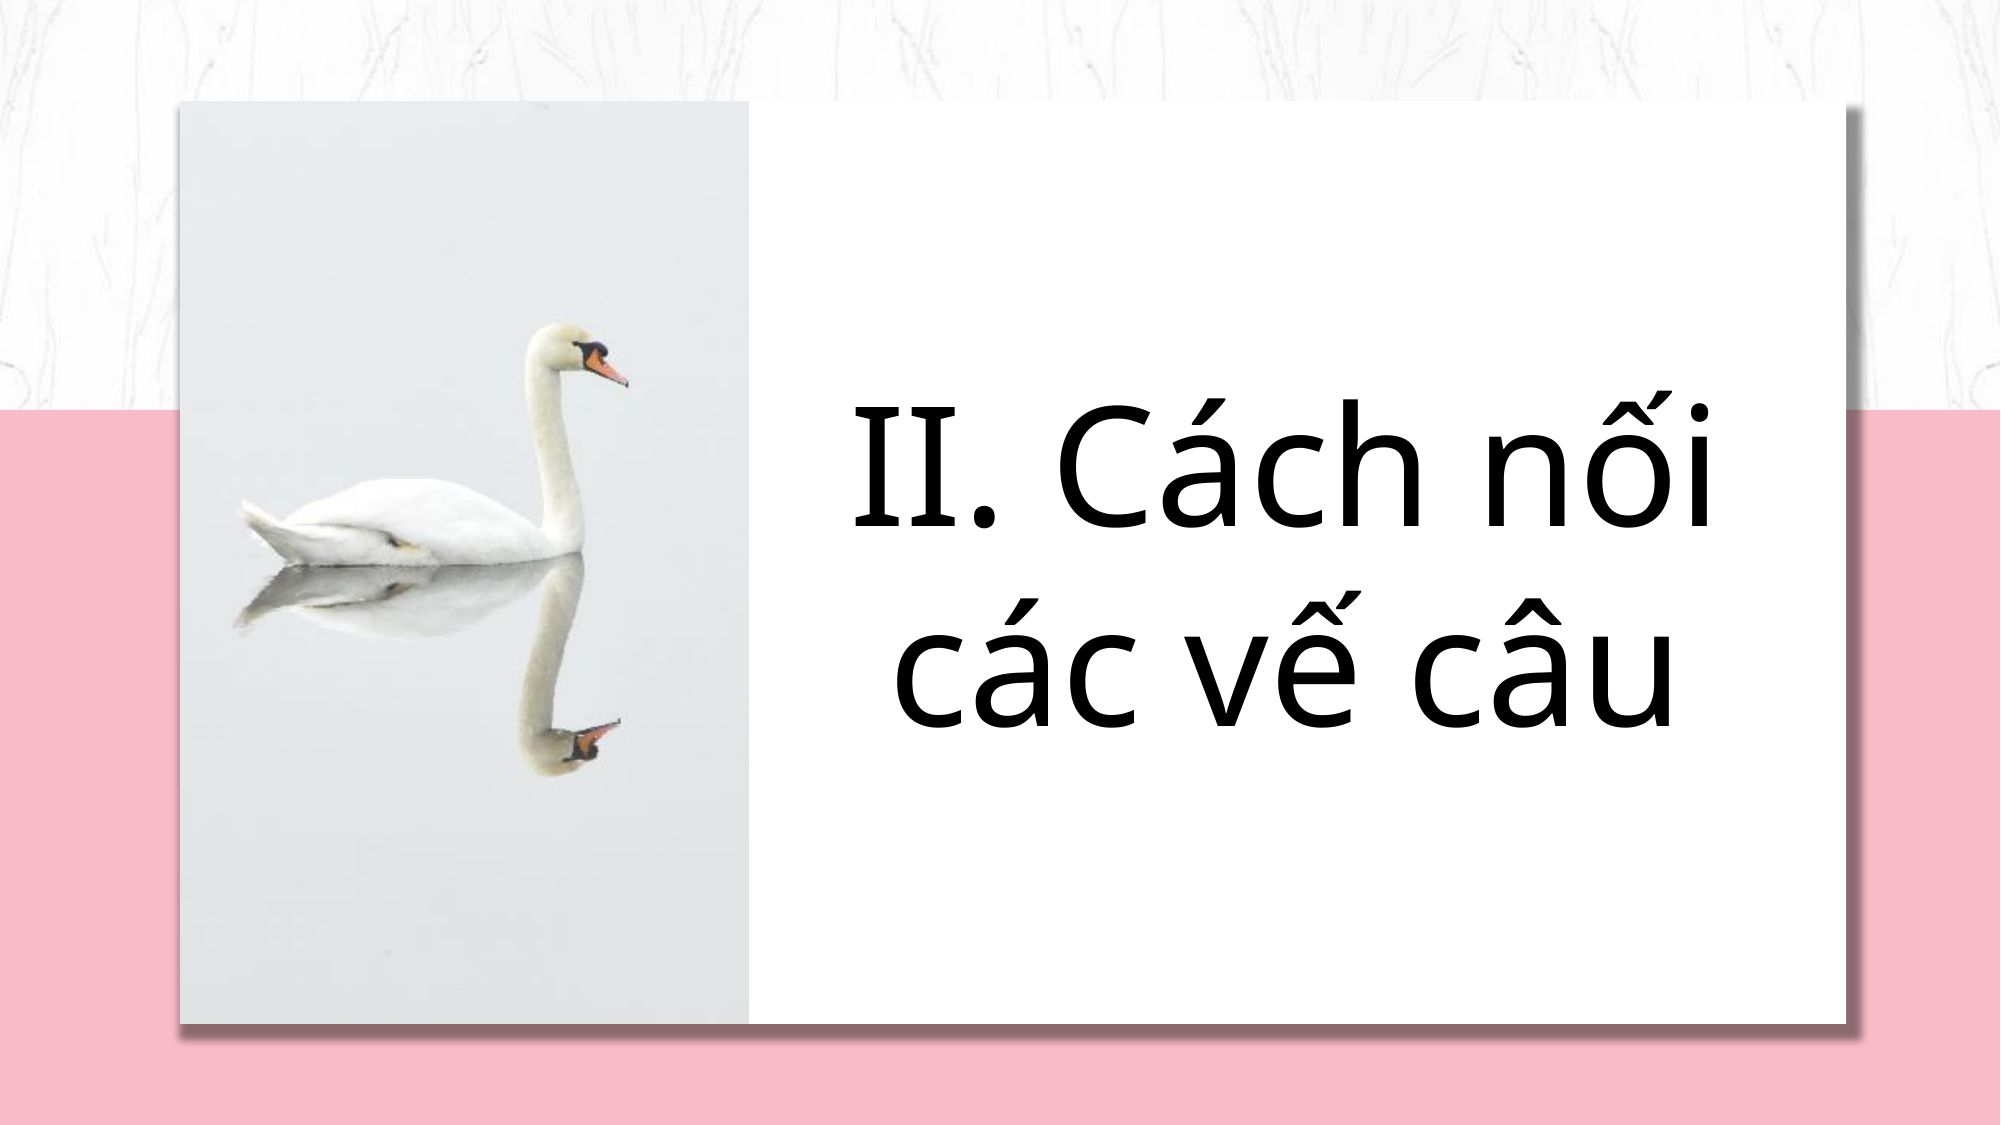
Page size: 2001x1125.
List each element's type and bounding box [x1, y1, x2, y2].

picture [179, 101, 749, 1024]
text_box [0, 0, 2000, 1125]
